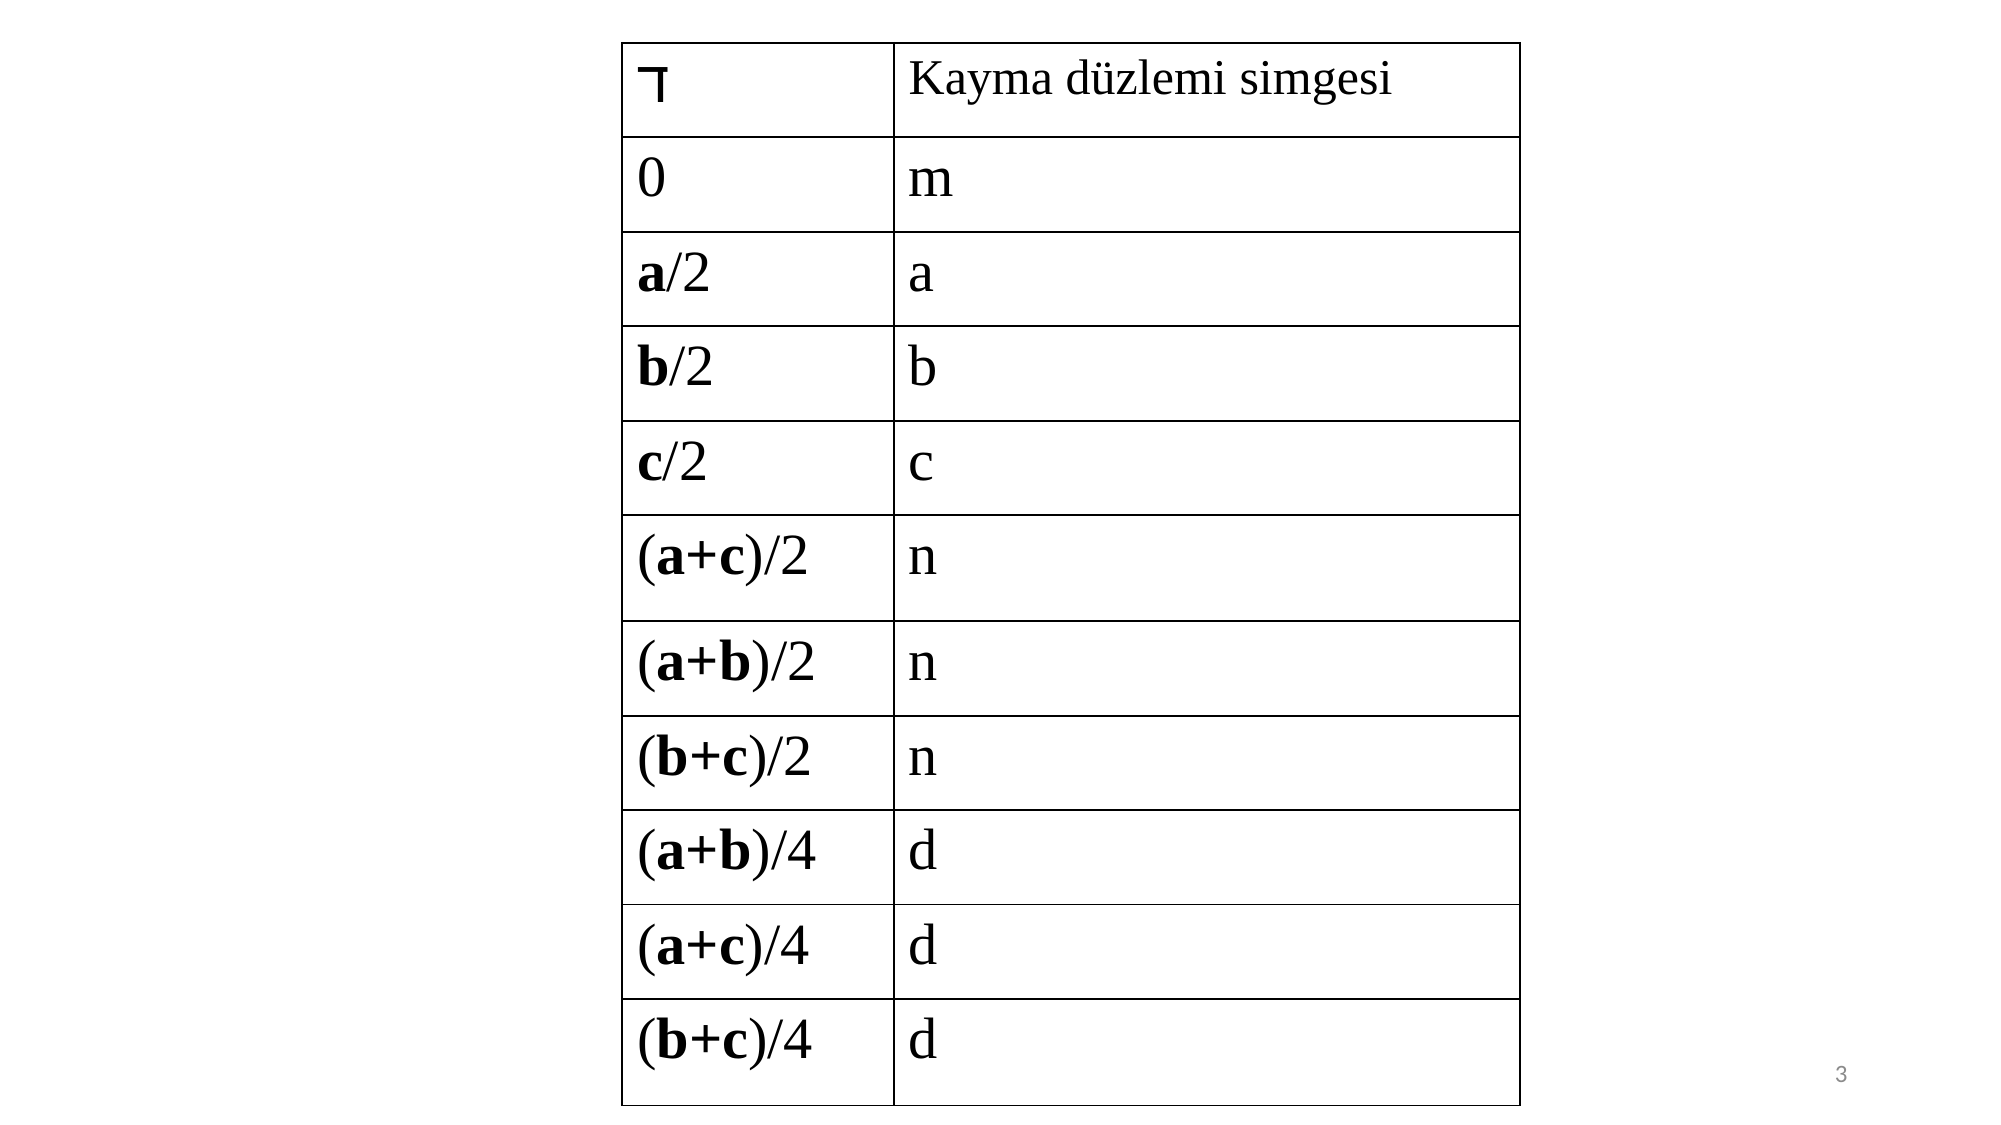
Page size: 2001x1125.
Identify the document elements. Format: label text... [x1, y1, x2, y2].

table_cell n [895, 622, 1519, 715]
table_cell (b+c)/2 [623, 717, 893, 809]
slide_number 3 [1521, 1042, 1863, 1103]
table_cell b [895, 327, 1519, 420]
table_cell (a+b)/2 [623, 622, 893, 715]
table_cell c [895, 422, 1519, 514]
table_cell (a+c)/2 [623, 516, 893, 620]
table_cell (a+c)/4 [623, 905, 893, 998]
table_cell 0 [623, 138, 893, 231]
table_cell m [895, 138, 1519, 231]
table_cell d [895, 905, 1519, 998]
table_cell c/2 [623, 422, 893, 514]
table_cell a/2 [623, 233, 893, 325]
table_header ד [623, 44, 893, 136]
table_header Kayma düzlemi simgesi [895, 44, 1519, 136]
table_cell d [895, 811, 1519, 904]
table_cell d [895, 1000, 1519, 1105]
table_cell (a+b)/4 [623, 811, 893, 904]
table_cell b/2 [623, 327, 893, 420]
table_cell n [895, 516, 1519, 620]
table_cell n [895, 717, 1519, 809]
table_cell (b+c)/4 [623, 1000, 893, 1105]
table_cell a [895, 233, 1519, 325]
